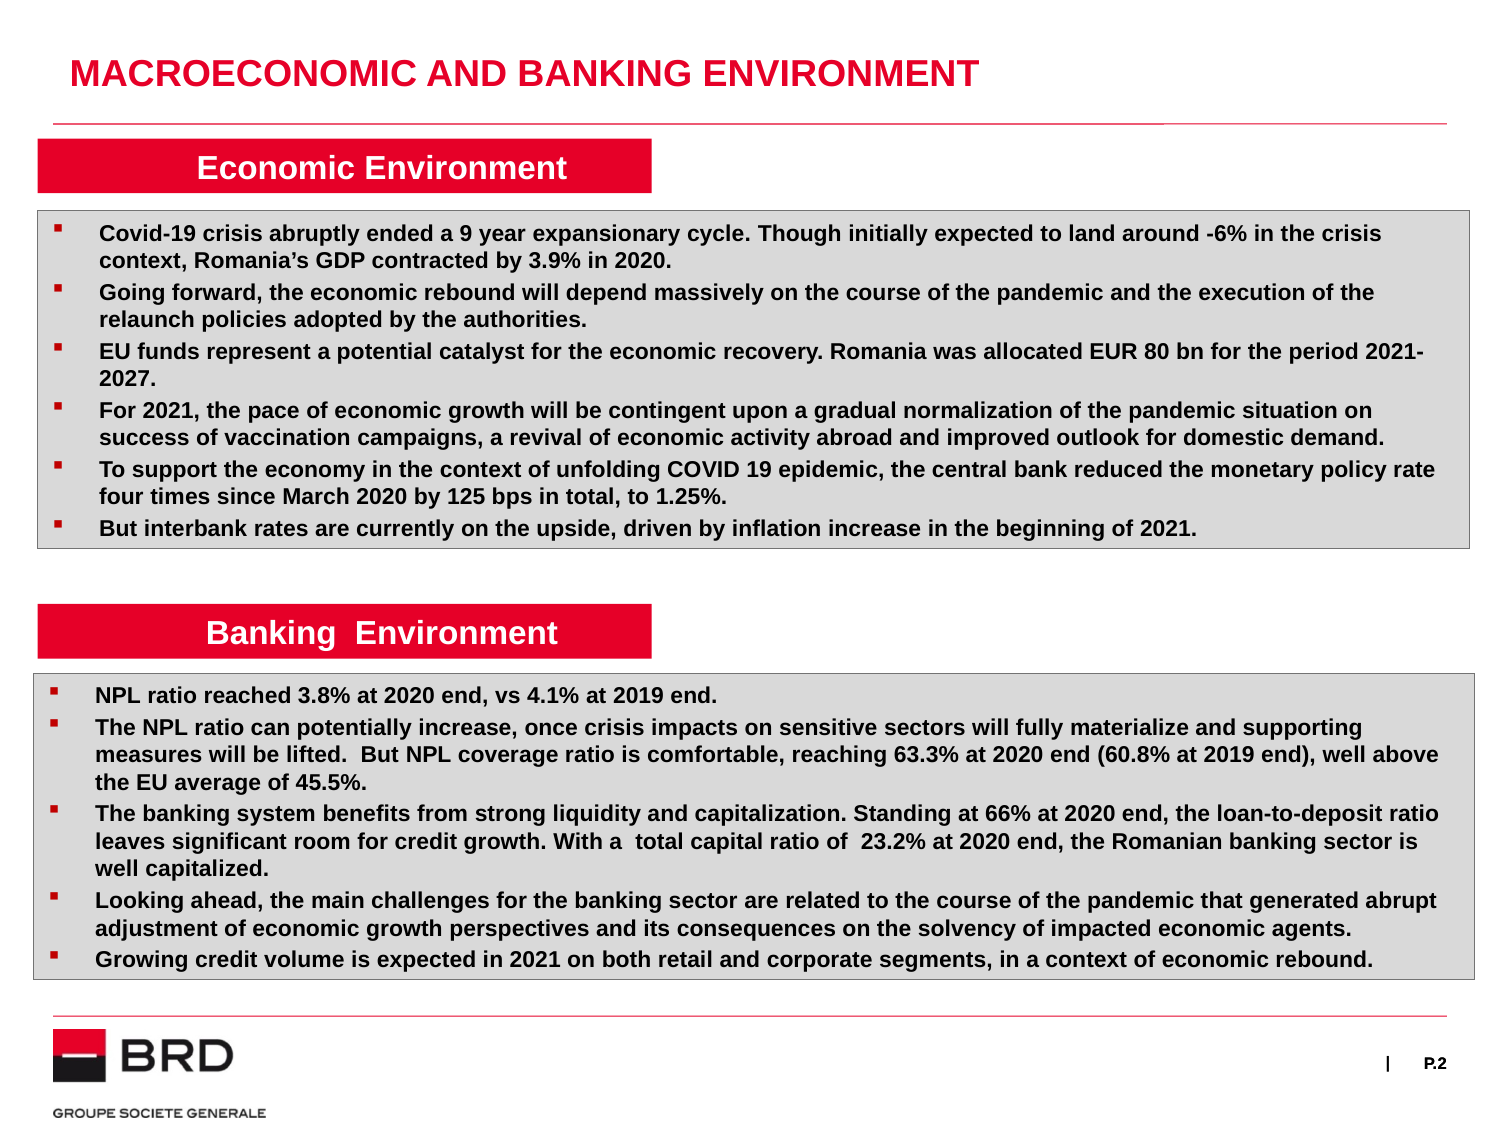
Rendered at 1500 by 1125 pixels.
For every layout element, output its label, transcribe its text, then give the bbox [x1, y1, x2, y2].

text_box Covid-19 crisis abruptly ended a 9 year expansionary cycle. Though initially expected to land around -6% in the crisis context, Romania’s GDP contracted by 3.9% in 2020. Going forward, the economic rebound will depend massively on the course of the pandemic and the execution of the relaunch policies adopted by the authorities. EU funds represent a potential catalyst for the economic recovery. Romania was allocated EUR 80 bn for the period 2021-2027. For 2021, the pace of economic growth will be contingent upon a gradual normalization of the pandemic situation on success of vaccination campaigns, a revival of economic activity abroad and improved outlook for domestic demand. To support the economy in the context of unfolding COVID 19 epidemic, the central bank reduced the monetary policy rate four times since March 2020 by 125 bps in total, to 1.25%. But interbank rates are currently on the upside, driven by inflation increase in the beginning of 2021. [37, 210, 1470, 549]
text_box P.2 [1387, 1052, 1447, 1125]
text_box MACROECONOMIC AND BANKING ENVIRONMENT [63, 48, 1176, 94]
text_box NPL ratio reached 3.8% at 2020 end, vs 4.1% at 2019 end. The NPL ratio can potentially increase, once crisis impacts on sensitive sectors will fully materialize and supporting measures will be lifted. But NPL coverage ratio is comfortable, reaching 63.3% at 2020 end (60.8% at 2019 end), well above the EU average of 45.5%. The banking system benefits from strong liquidity and capitalization. Standing at 66% at 2020 end, the loan-to-deposit ratio leaves significant room for credit growth. With a total capital ratio of 23.2% at 2020 end, the Romanian banking sector is well capitalized. Looking ahead, the main challenges for the banking sector are related to the course of the pandemic that generated abrupt adjustment of economic growth perspectives and its consequences on the solvency of impacted economic agents. Growing credit volume is expected in 2021 on both retail and corporate segments, in a context of economic rebound. [33, 673, 1475, 980]
text_box Economic Environment [37, 138, 652, 194]
picture [53, 1029, 266, 1118]
text_box Banking Environment [37, 603, 652, 659]
